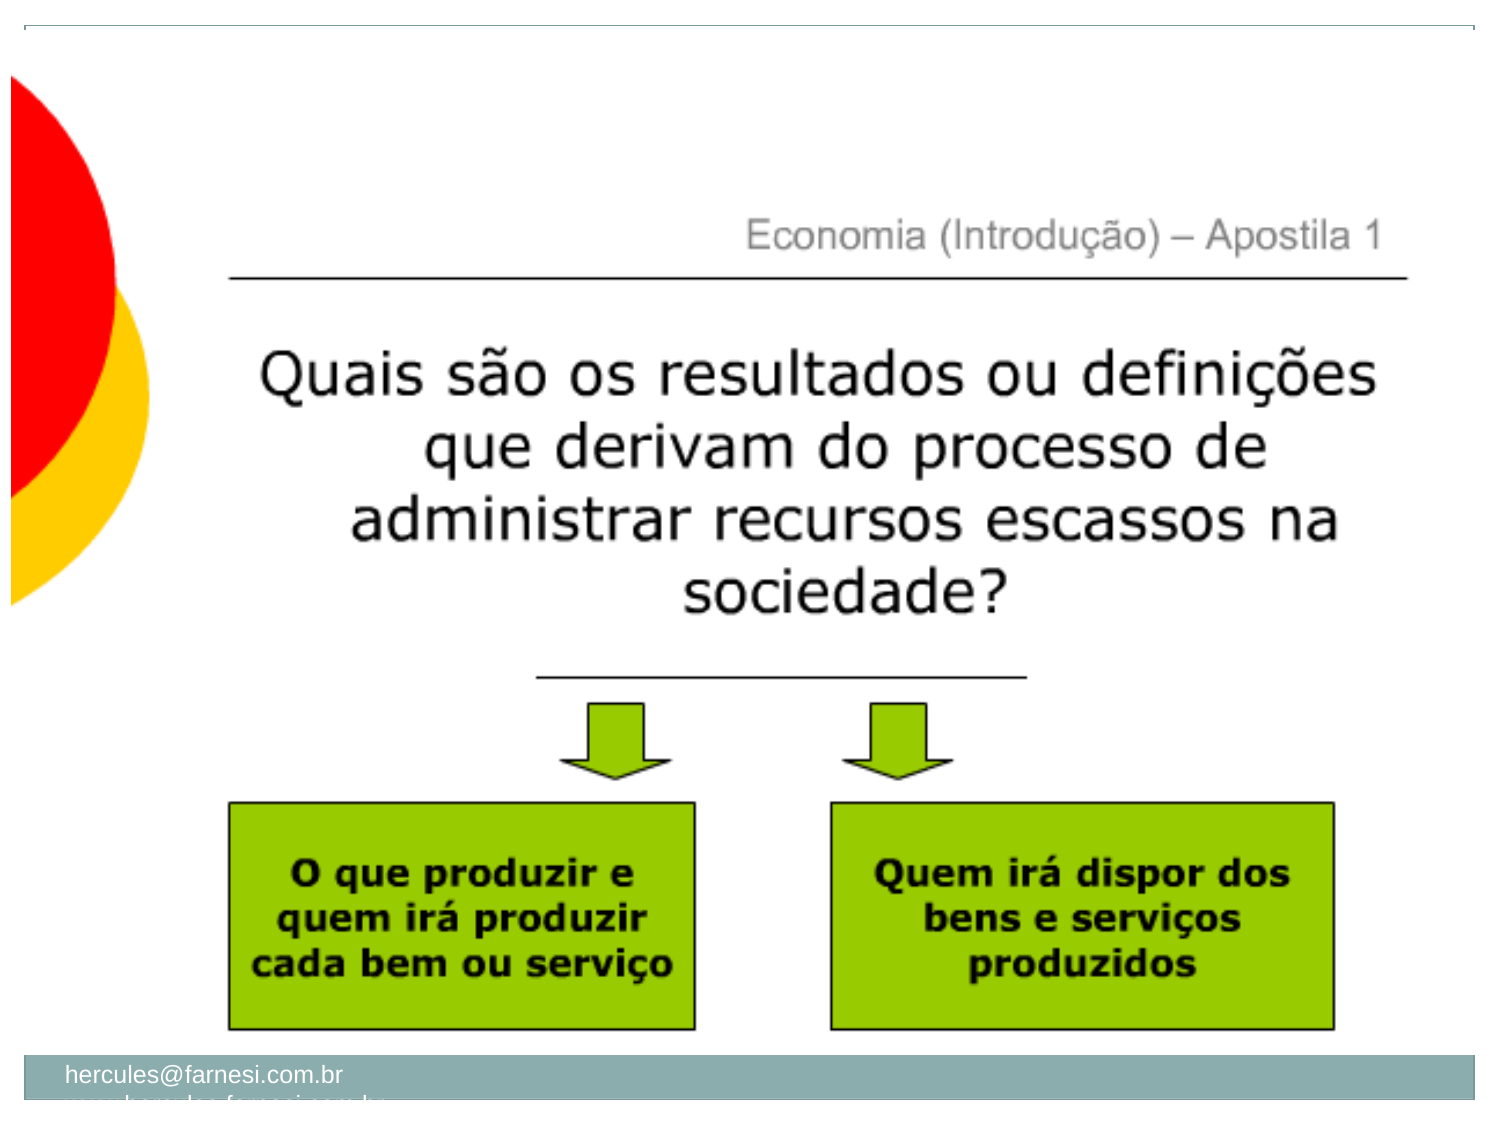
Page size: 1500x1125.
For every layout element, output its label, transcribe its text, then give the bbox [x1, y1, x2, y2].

footer hercules@farnesi.com.br www.hercules.farnesi.com.br [50, 1065, 638, 1112]
picture [11, 30, 1477, 1055]
